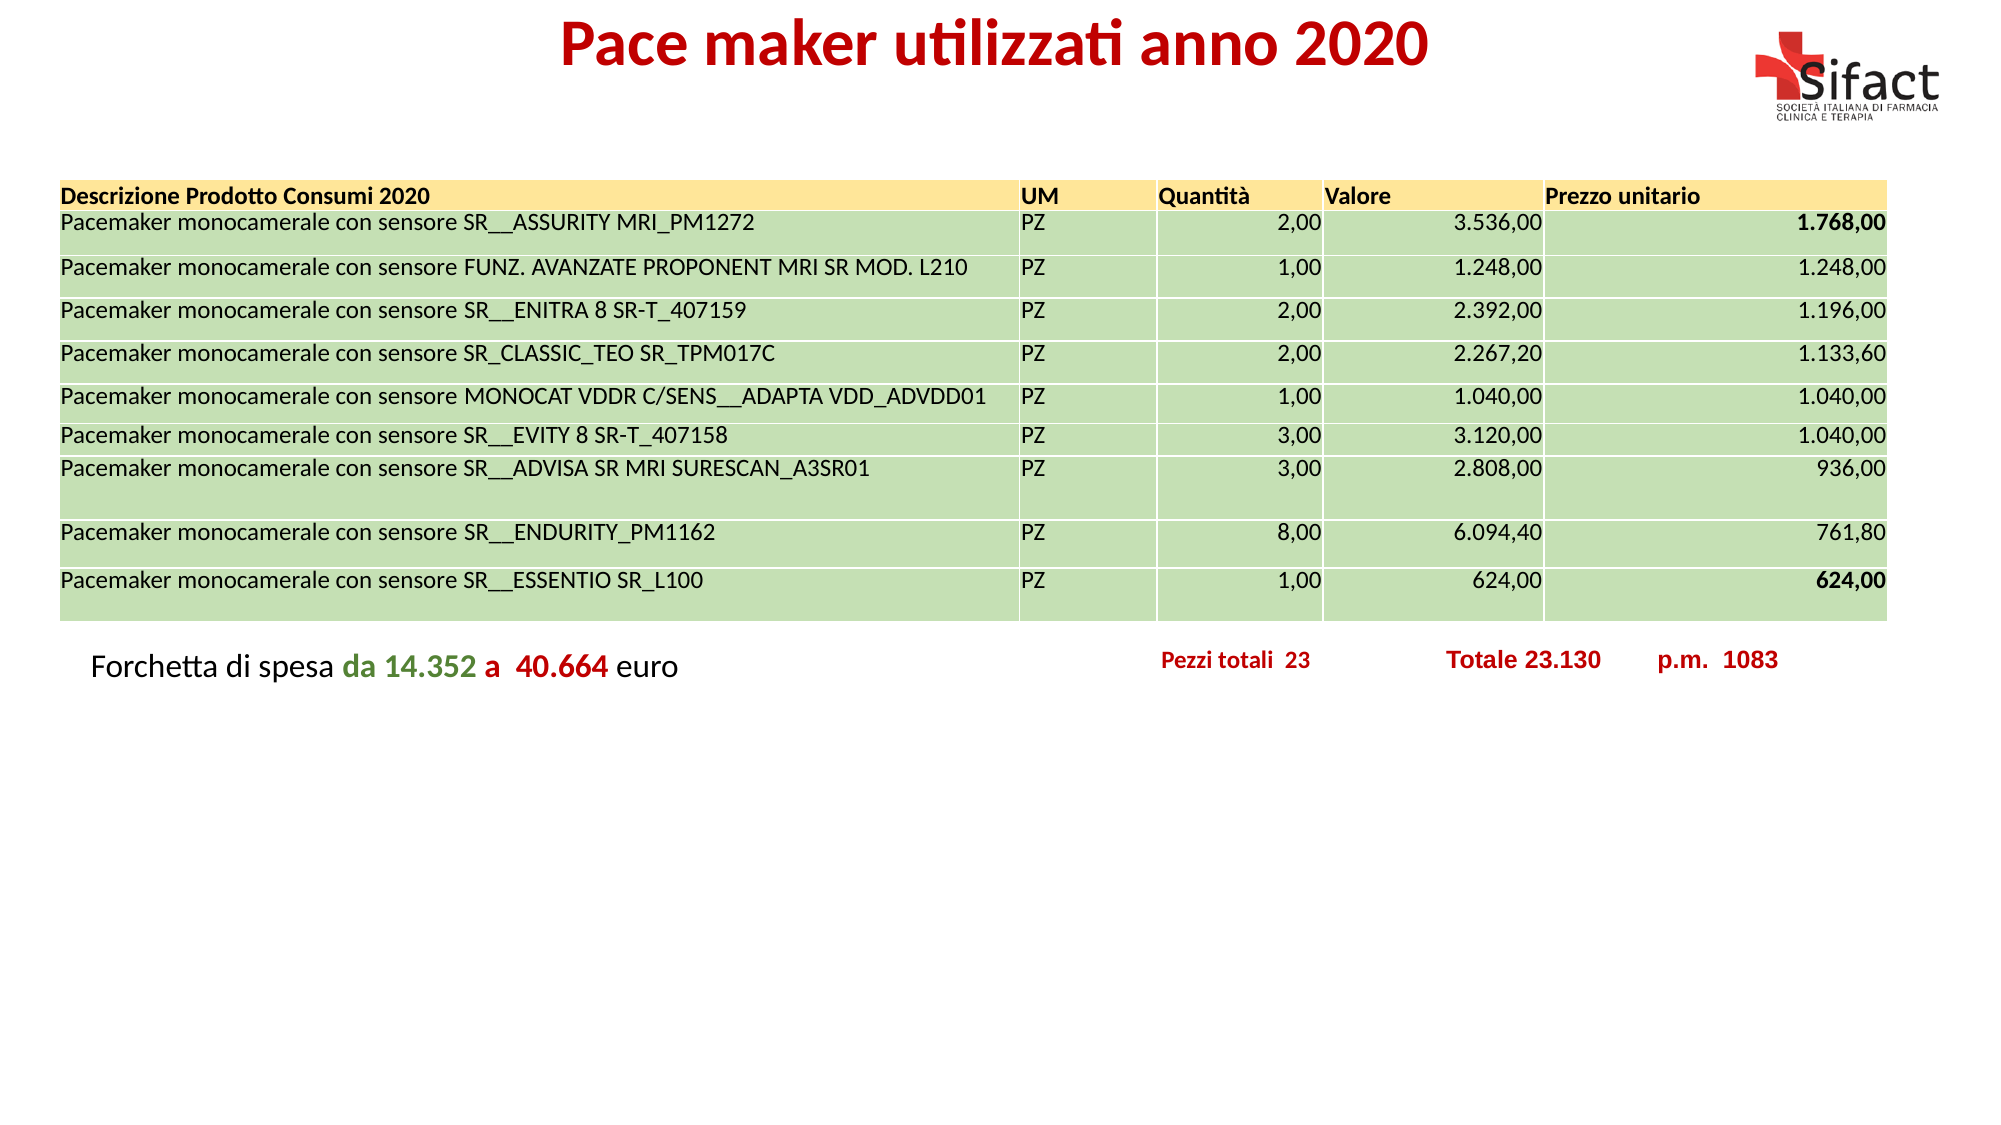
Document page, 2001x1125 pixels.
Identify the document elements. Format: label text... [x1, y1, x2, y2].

table_cell 3.536,00 [1324, 211, 1543, 255]
table_header Prezzo unitario [1545, 180, 1887, 210]
table_cell Pacemaker monocamerale con sensore SR__EVITY 8 SR-T_407158 [60, 424, 1019, 455]
table_header Quantità [1158, 180, 1322, 210]
table_cell 1,00 [1158, 385, 1322, 423]
table_cell PZ [1020, 385, 1156, 423]
table_cell PZ [1020, 299, 1156, 340]
table_cell PZ [1020, 457, 1156, 519]
text_box Forchetta di spesa da 14.352 a 40.664 euro [76, 636, 694, 692]
table_cell Pacemaker monocamerale con sensore SR__ENITRA 8 SR-T_407159 [60, 299, 1019, 340]
table_header Valore [1324, 180, 1543, 210]
table_cell 1,00 [1158, 569, 1322, 621]
table_cell 1.248,00 [1324, 256, 1543, 297]
table_cell Pacemaker monocamerale con sensore FUNZ. AVANZATE PROPONENT MRI SR MOD. L210 [60, 256, 1019, 297]
table_cell 1.133,60 [1545, 342, 1887, 383]
table_cell 761,80 [1545, 521, 1887, 567]
table_cell PZ [1020, 211, 1156, 255]
table_cell 1.768,00 [1545, 211, 1887, 255]
table_cell Pacemaker monocamerale con sensore SR__ASSURITY MRI_PM1272 [60, 211, 1019, 255]
table_cell 1,00 [1158, 256, 1322, 297]
table_cell Pacemaker monocamerale con sensore SR__ADVISA SR MRI SURESCAN_A3SR01 [60, 457, 1019, 519]
table_cell 1.196,00 [1545, 299, 1887, 340]
table_cell 936,00 [1545, 457, 1887, 519]
table_cell PZ [1020, 569, 1156, 621]
table_cell 624,00 [1545, 569, 1887, 621]
table_cell 2.392,00 [1324, 299, 1543, 340]
table_cell 624,00 [1324, 569, 1543, 621]
table_cell 6.094,40 [1324, 521, 1543, 567]
table_cell PZ [1020, 424, 1156, 455]
table_cell Pacemaker monocamerale con sensore SR__ESSENTIO SR_L100 [60, 569, 1019, 621]
table_cell PZ [1020, 342, 1156, 383]
table_header UM [1020, 180, 1156, 210]
table_cell 2,00 [1158, 342, 1322, 383]
table_cell 2.267,20 [1324, 342, 1543, 383]
table_cell 1.248,00 [1545, 256, 1887, 297]
table_cell 2,00 [1158, 299, 1322, 340]
table_cell 2.808,00 [1324, 457, 1543, 519]
table_cell Pacemaker monocamerale con sensore SR_CLASSIC_TEO SR_TPM017C [60, 342, 1019, 383]
table_cell 8,00 [1158, 521, 1322, 567]
table_cell PZ [1020, 256, 1156, 297]
text_box Pezzi totali 23 [1146, 636, 1350, 682]
table_cell 1.040,00 [1324, 385, 1543, 423]
table_cell Pacemaker monocamerale con sensore SR__ENDURITY_PM1162 [60, 521, 1019, 567]
table_cell PZ [1020, 521, 1156, 567]
table_cell 3,00 [1158, 457, 1322, 519]
table_cell 1.040,00 [1545, 385, 1887, 423]
table_cell 3,00 [1158, 424, 1322, 455]
table_cell 2,00 [1158, 211, 1322, 255]
picture [1745, 22, 1943, 125]
table_cell 1.040,00 [1545, 424, 1887, 455]
title Pace maker utilizzati anno 2020 [545, 0, 1455, 146]
text_box Totale 23.130 p.m. 1083 [1431, 636, 1849, 682]
table_cell 3.120,00 [1324, 424, 1543, 455]
table_header Descrizione Prodotto Consumi 2020 [60, 180, 1019, 210]
table_cell Pacemaker monocamerale con sensore MONOCAT VDDR C/SENS__ADAPTA VDD_ADVDD01 [60, 385, 1019, 423]
